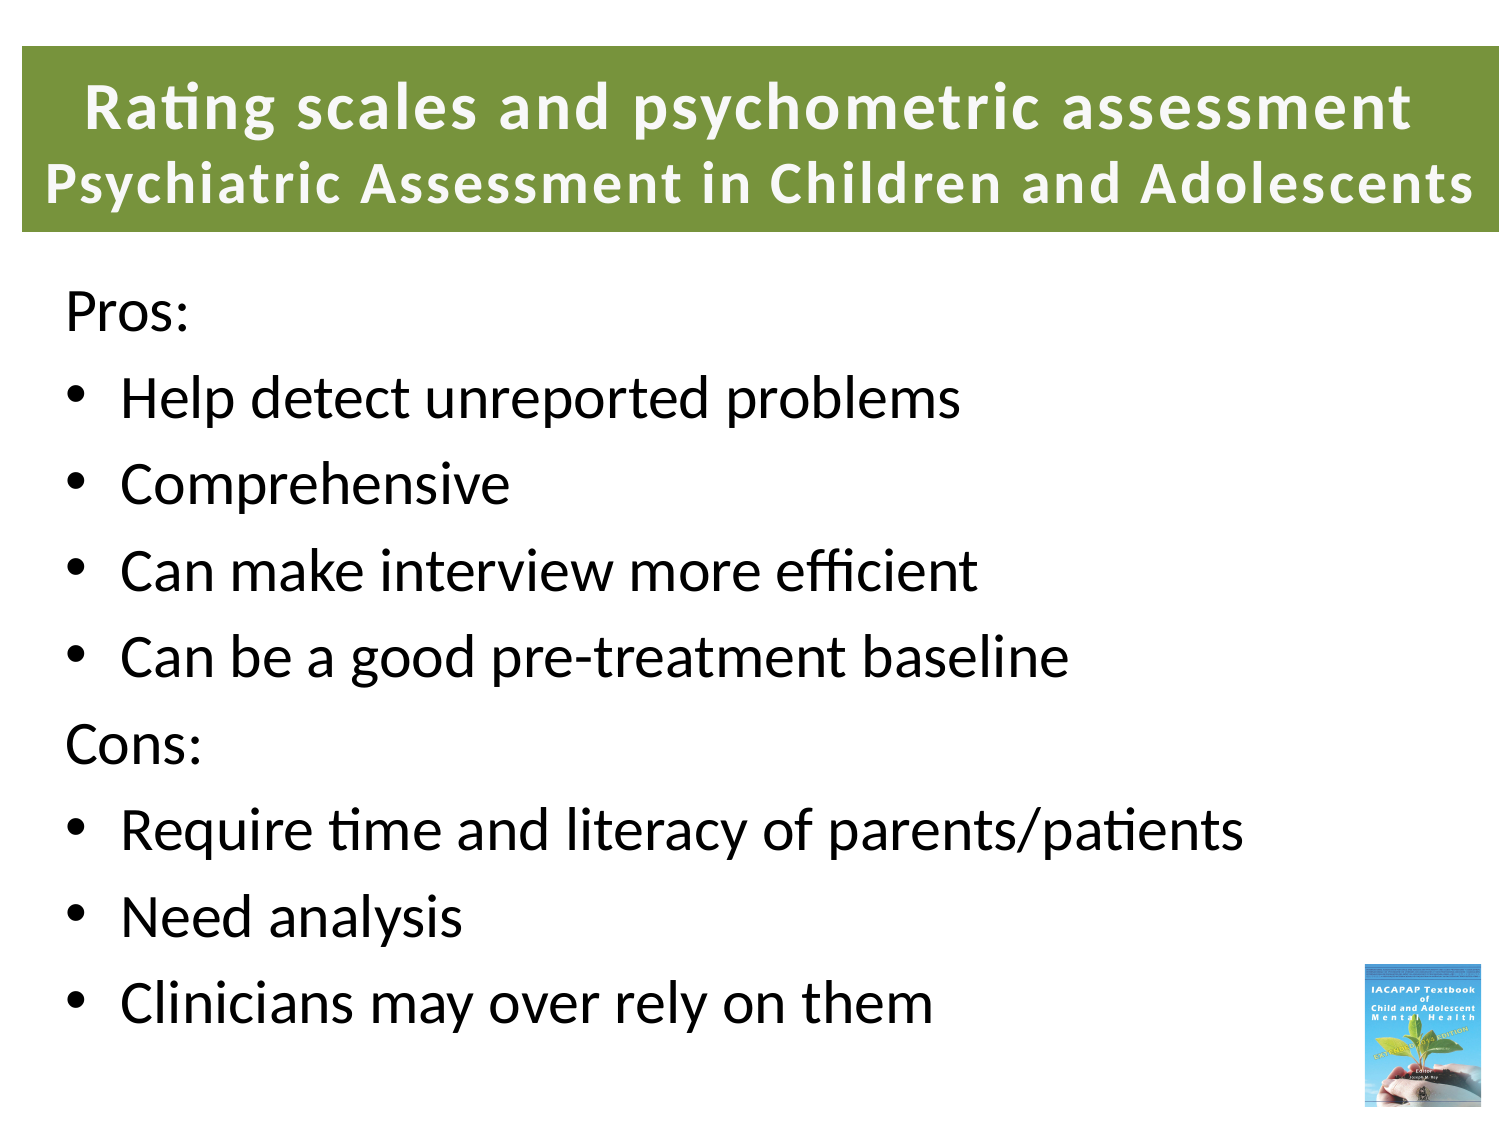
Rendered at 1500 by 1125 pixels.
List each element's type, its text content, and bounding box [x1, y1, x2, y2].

list Pros: Help detect unreported problems Comprehensive Can make interview more efficient Can be a good pre-treatment baseline Cons: Require time and literacy of parents/patients Need analysis Clinicians may over rely on them [50, 262, 1444, 1048]
title Rating scales and psychometric assessment Psychiatric Assessment in Children and Adolescents [21, 45, 1500, 233]
picture [1364, 964, 1482, 1107]
